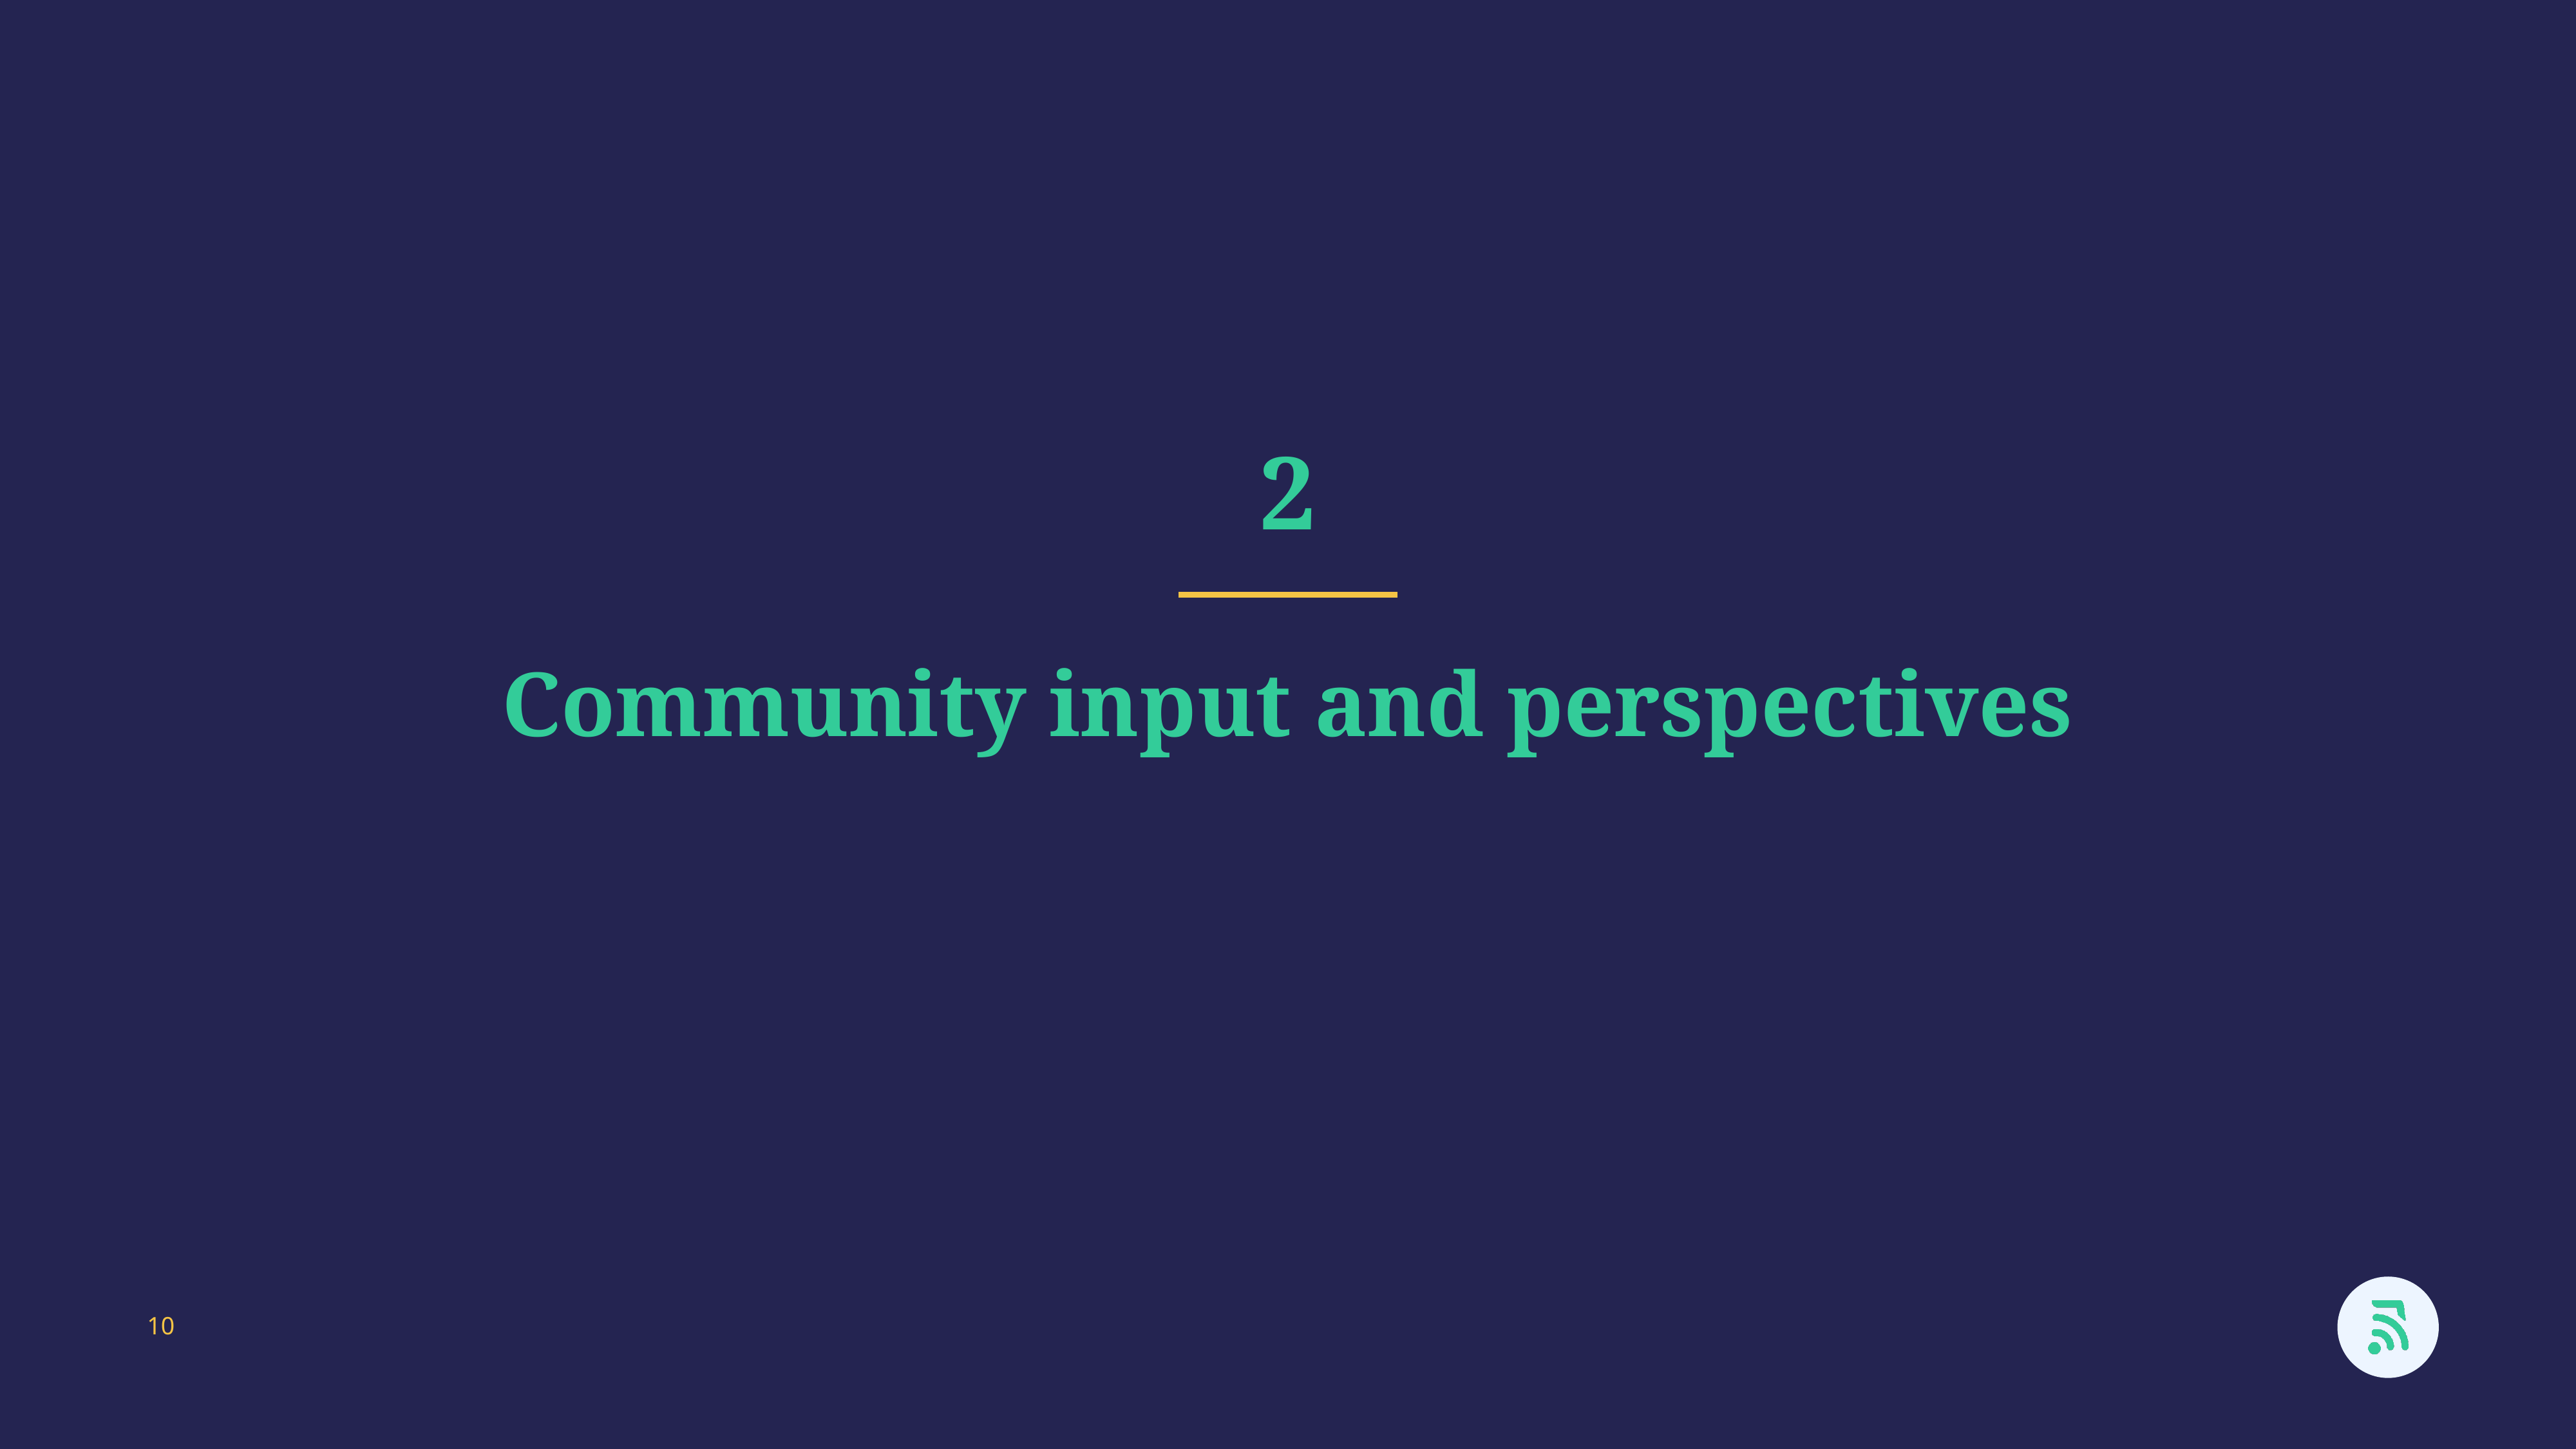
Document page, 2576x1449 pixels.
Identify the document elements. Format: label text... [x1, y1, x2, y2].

picture [2368, 1300, 2409, 1354]
list 10 [137, 1306, 1991, 1342]
text_box 2 Community input and perspectives [390, 438, 2186, 761]
